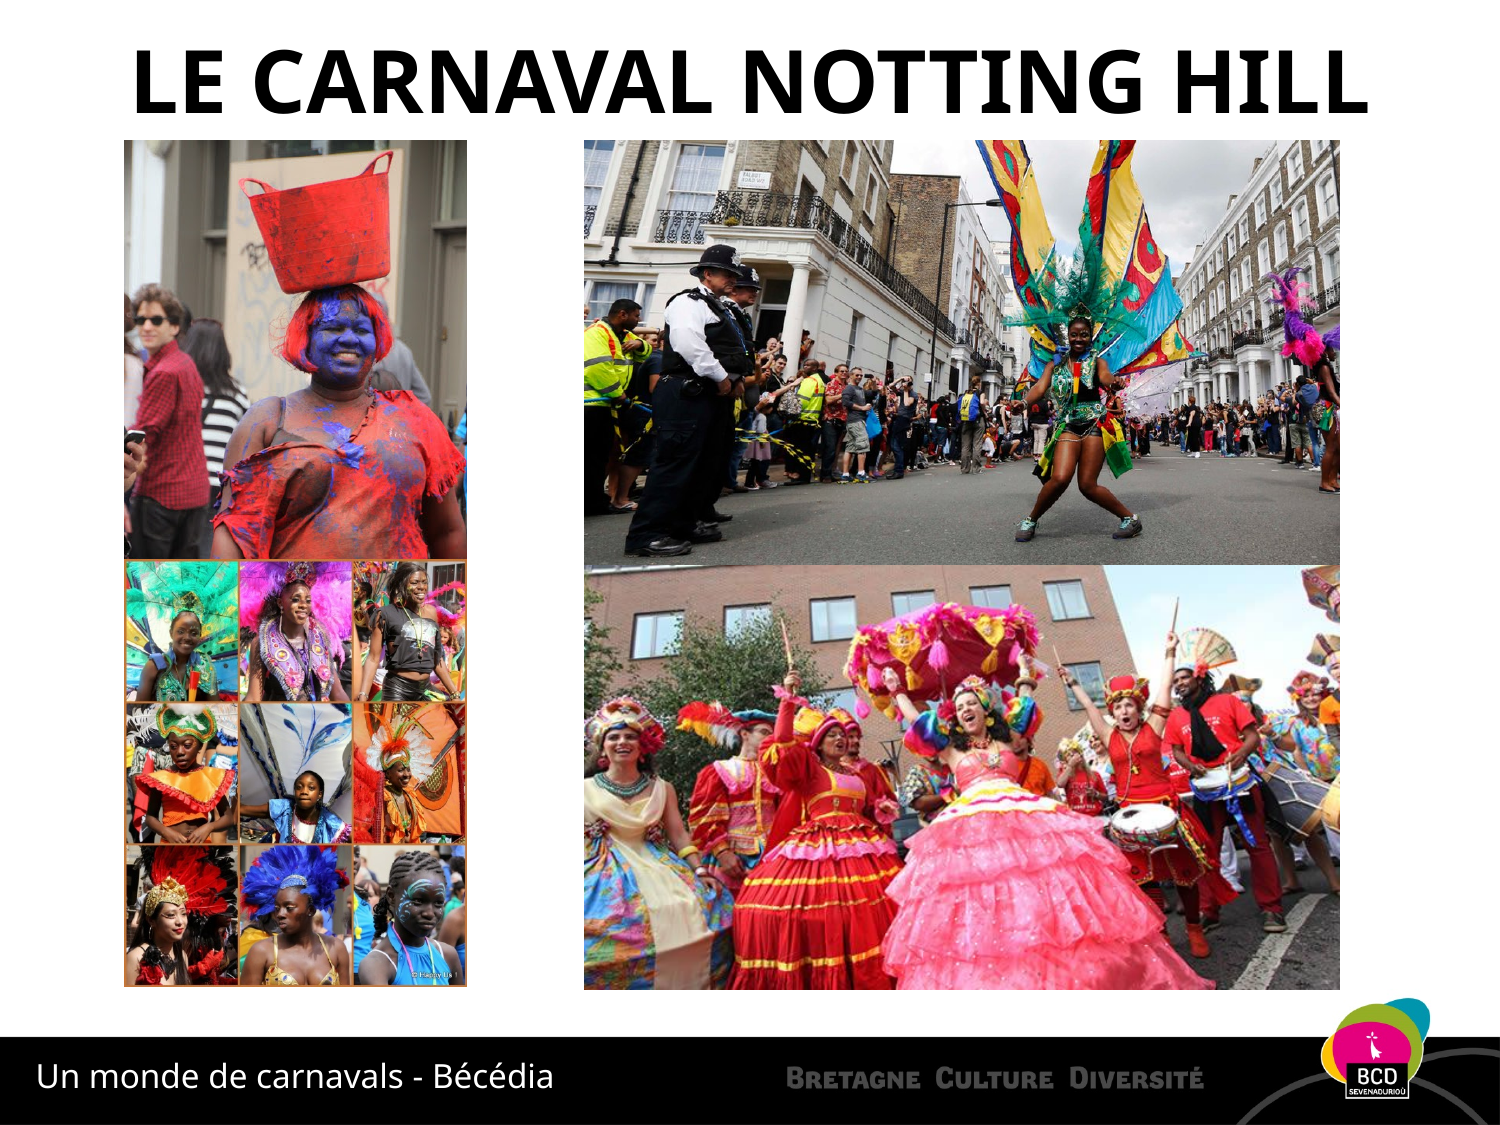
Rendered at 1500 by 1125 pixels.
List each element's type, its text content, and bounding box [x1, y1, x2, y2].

text_box Un monde de carnavals - Bécédia [20, 1048, 571, 1103]
picture [0, 139, 1500, 1125]
text_box Le carnaval Notting Hill [0, 19, 1500, 139]
